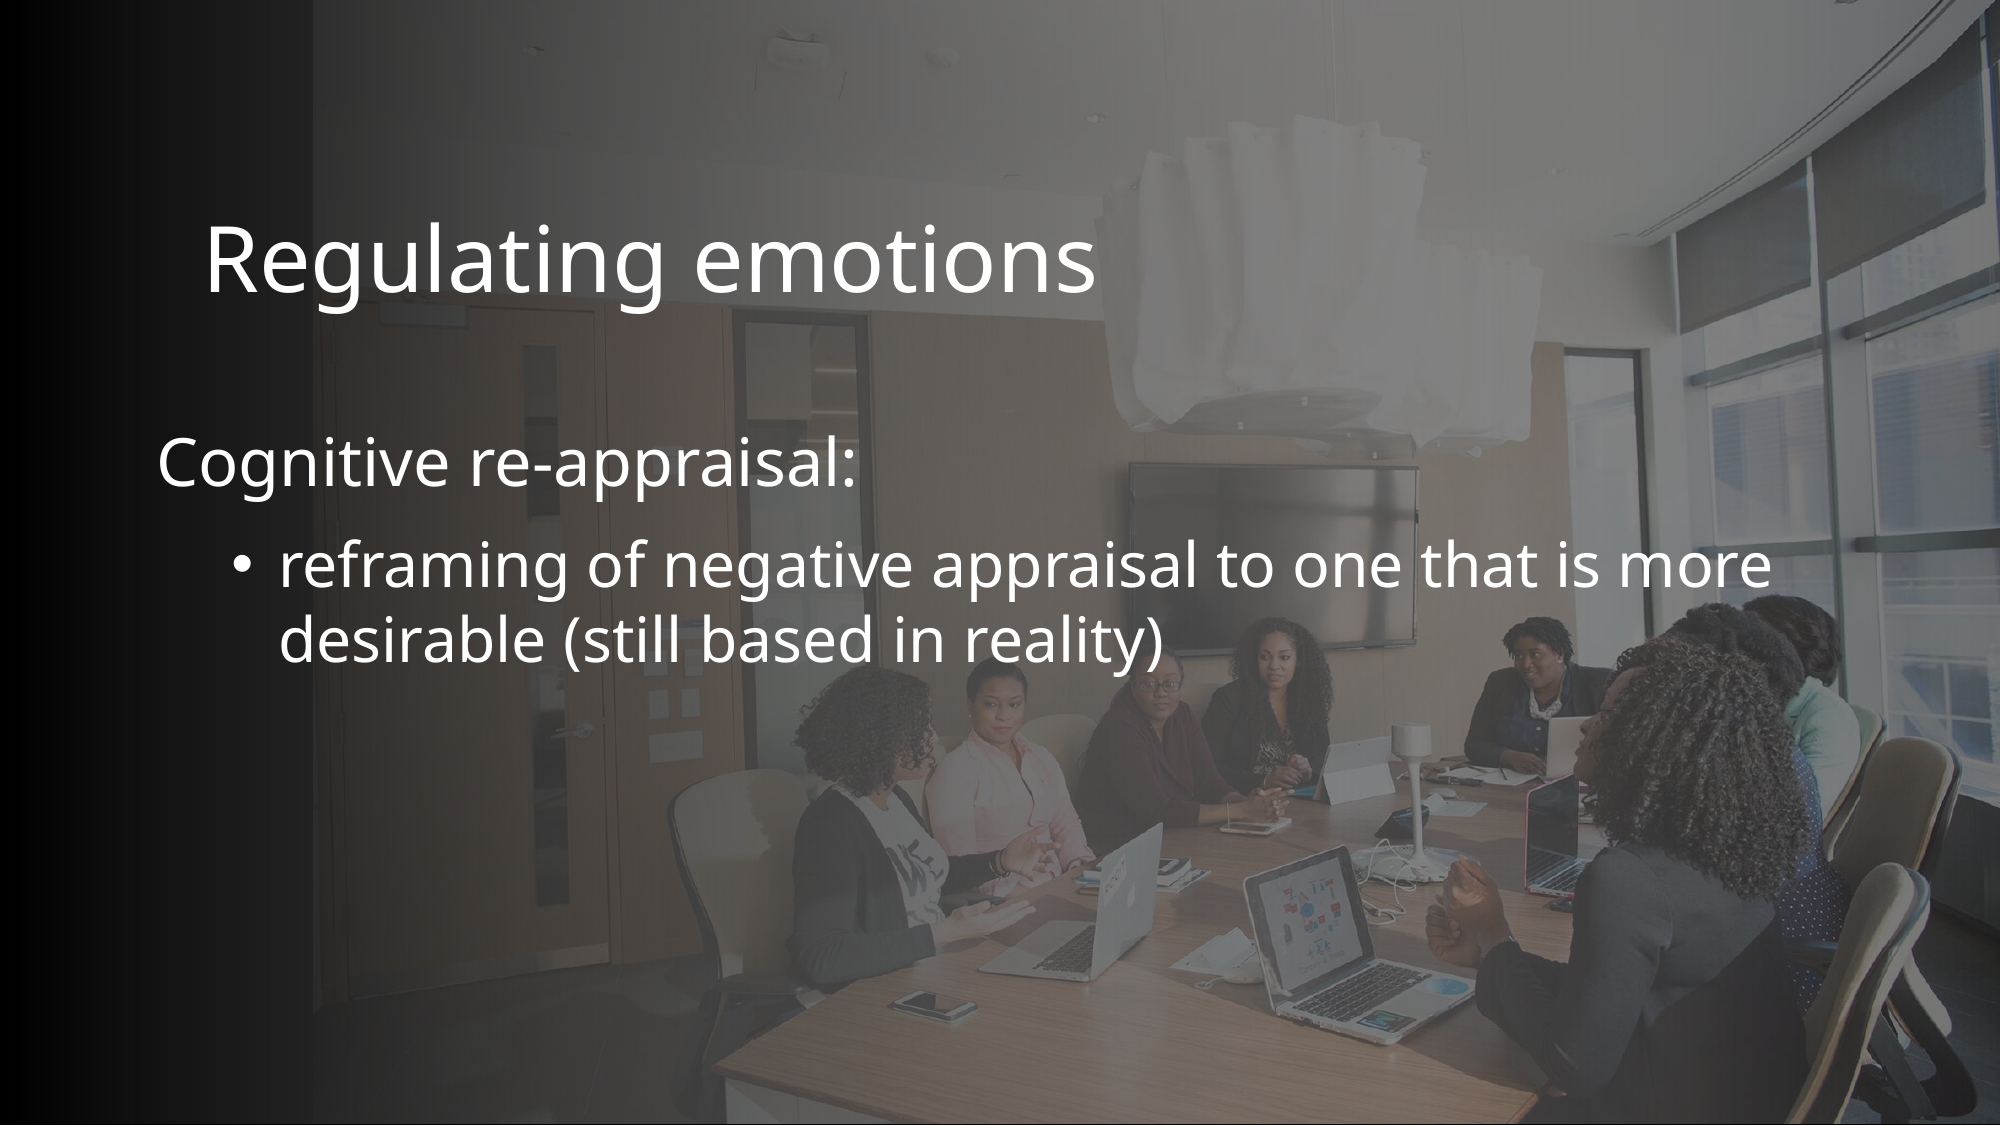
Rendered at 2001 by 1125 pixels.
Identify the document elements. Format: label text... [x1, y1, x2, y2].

text_box [0, 0, 2000, 1125]
picture [313, 0, 2000, 1124]
list Cognitive re-appraisal: reframing of negative appraisal to one that is more desirable (still based in reality) [141, 412, 313, 994]
title Regulating emotions [187, 99, 313, 412]
